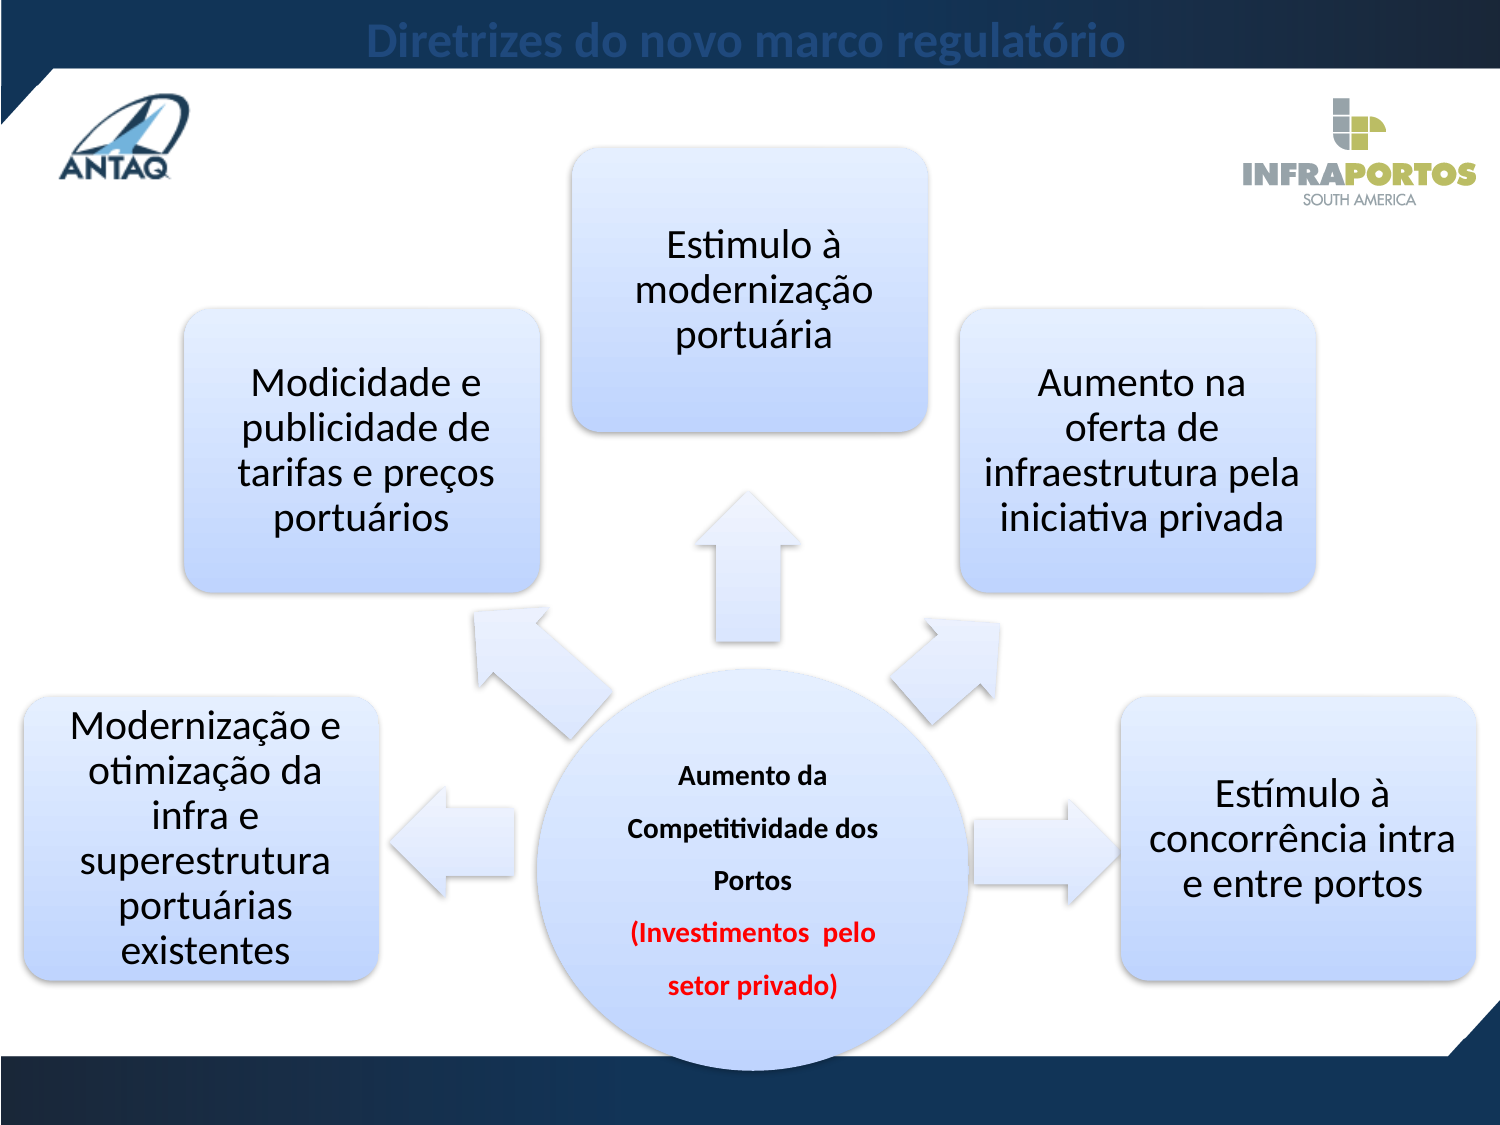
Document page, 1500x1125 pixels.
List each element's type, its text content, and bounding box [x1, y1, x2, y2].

text_box Diretrizes do novo marco regulatório [351, 0, 1142, 75]
picture [0, 0, 1500, 1125]
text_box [23, 97, 1477, 1090]
